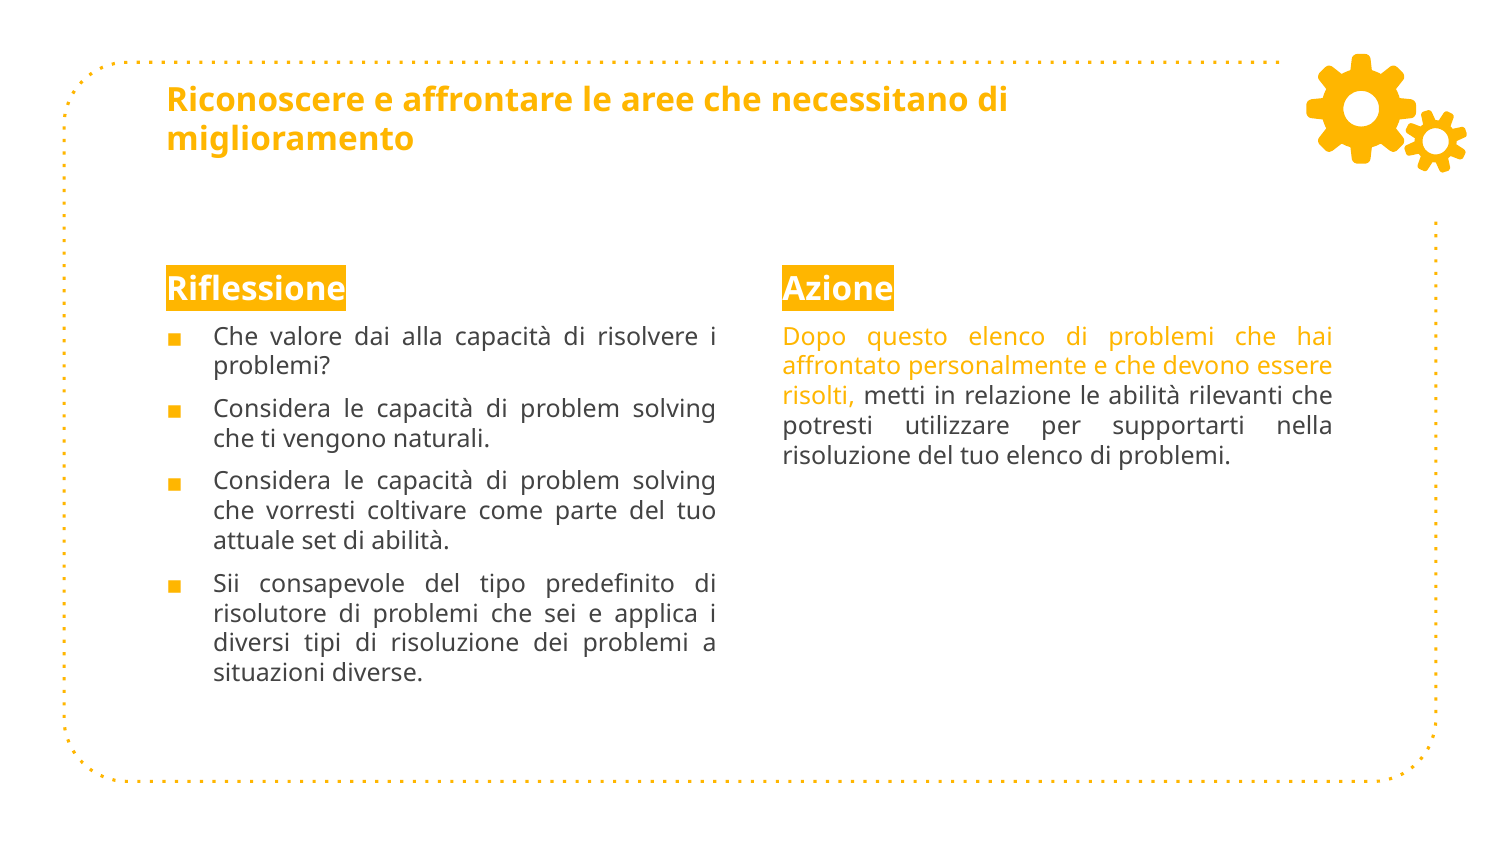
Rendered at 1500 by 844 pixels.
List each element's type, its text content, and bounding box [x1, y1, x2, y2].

list Riflessione Che valore dai alla capacità di risolvere i problemi? Considera le capacità di problem solving che ti vengono naturali. Considera le capacità di problem solving che vorresti coltivare come parte del tuo attuale set di abilità. Sii consapevole del tipo predefinito di risolutore di problemi che sei e applica i diversi tipi di risoluzione dei problemi a situazioni diverse. [151, 252, 733, 773]
list Azione Dopo questo elenco di problemi che hai affrontato personalmente e che devono essere risolti, metti in relazione le abilità rilevanti che potresti utilizzare per supportarti nella risoluzione del tuo elenco di problemi. [767, 252, 1349, 547]
title Riconoscere e affrontare le aree che necessitano di miglioramento [151, 86, 1278, 173]
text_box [1306, 53, 1467, 173]
